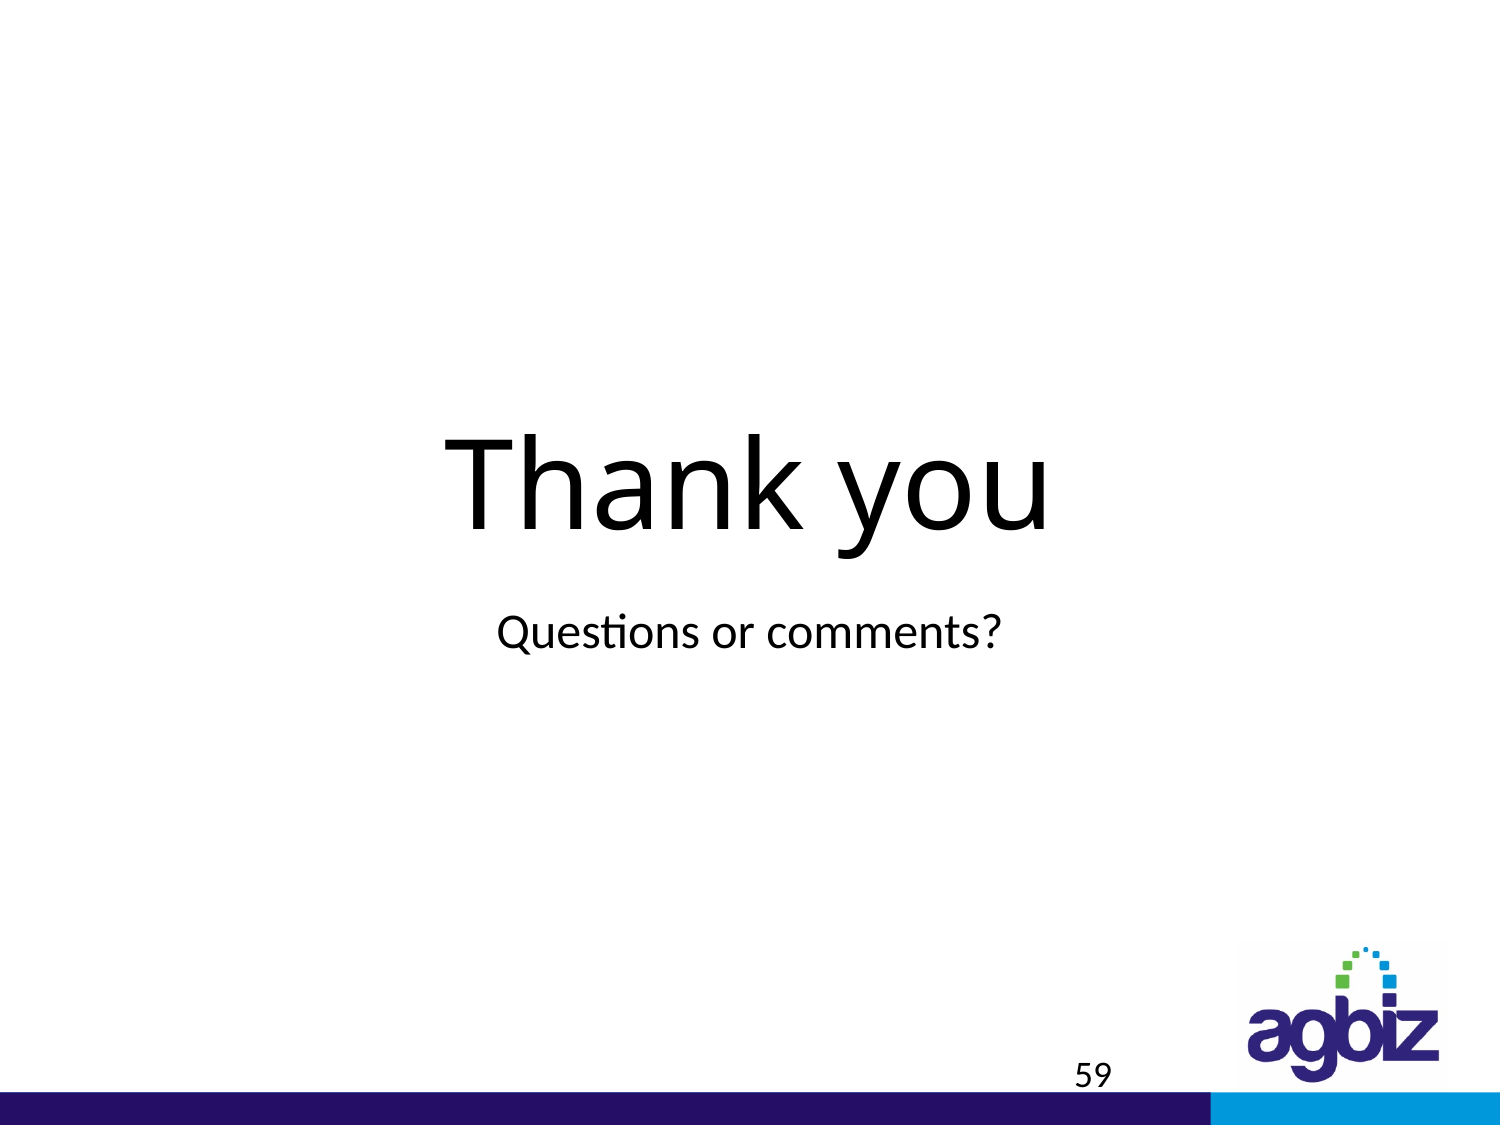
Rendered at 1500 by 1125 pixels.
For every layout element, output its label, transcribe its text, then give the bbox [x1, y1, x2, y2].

subtitle Questions or comments? [187, 597, 1313, 768]
picture [1238, 940, 1448, 1089]
slide_number 59 [1059, 1042, 1397, 1103]
title Thank you [112, 172, 1388, 564]
